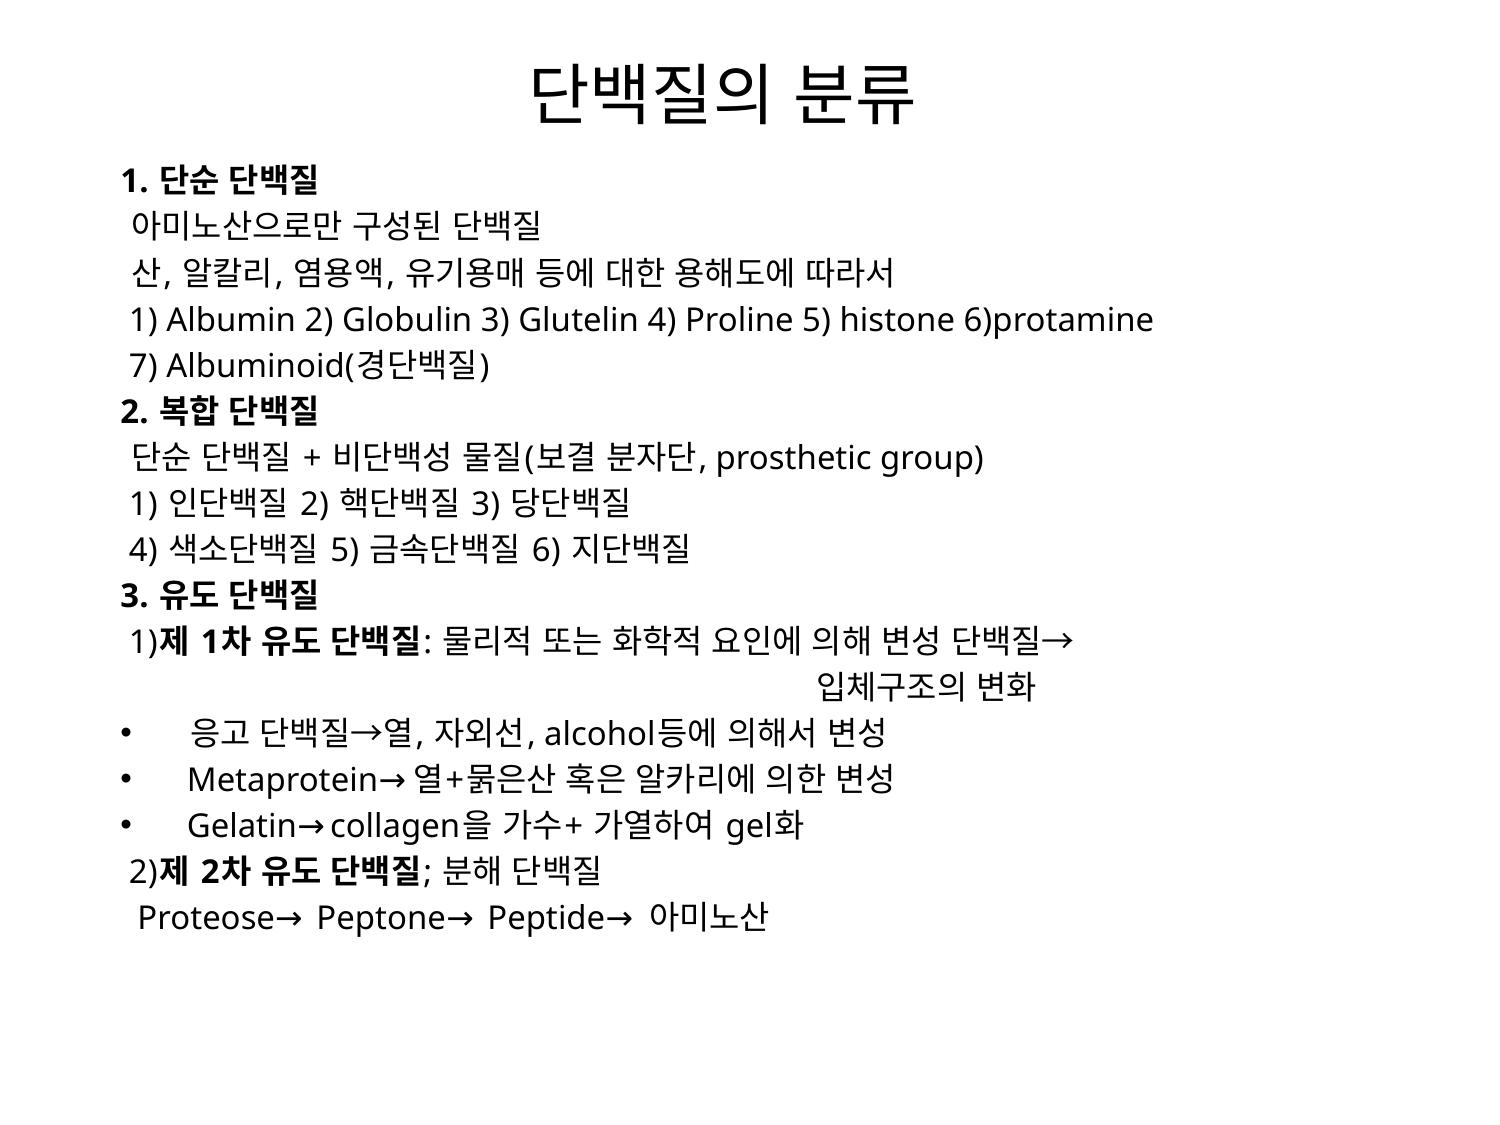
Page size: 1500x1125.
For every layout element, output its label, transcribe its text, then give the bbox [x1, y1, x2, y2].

list 1. 단순 단백질 아미노산으로만 구성된 단백질 산, 알칼리, 염용액, 유기용매 등에 대한 용해도에 따라서 1) Albumin 2) Globulin 3) Glutelin 4) Proline 5) histone 6)protamine 7) Albuminoid(경단백질) 2. 복합 단백질 단순 단백질 + 비단백성 물질(보결 분자단, prosthetic group) 1) 인단백질 2) 핵단백질 3) 당단백질 4) 색소단백질 5) 금속단백질 6) 지단백질 3. 유도 단백질 1)제 1차 유도 단백질: 물리적 또는 화학적 요인에 의해 변성 단백질→ 입체구조의 변화 응고 단백질→열, 자외선, alcohol등에 의해서 변성 Metaprotein→열+묽은산 혹은 알카리에 의한 변성 Gelatin→collagen을 가수+ 가열하여 gel화 2)제 2차 유도 단백질; 분해 단백질 Proteose→ Peptone→ Peptide→ 아미노산 [105, 152, 1477, 961]
title 단백질의 분류 [75, 45, 1372, 141]
